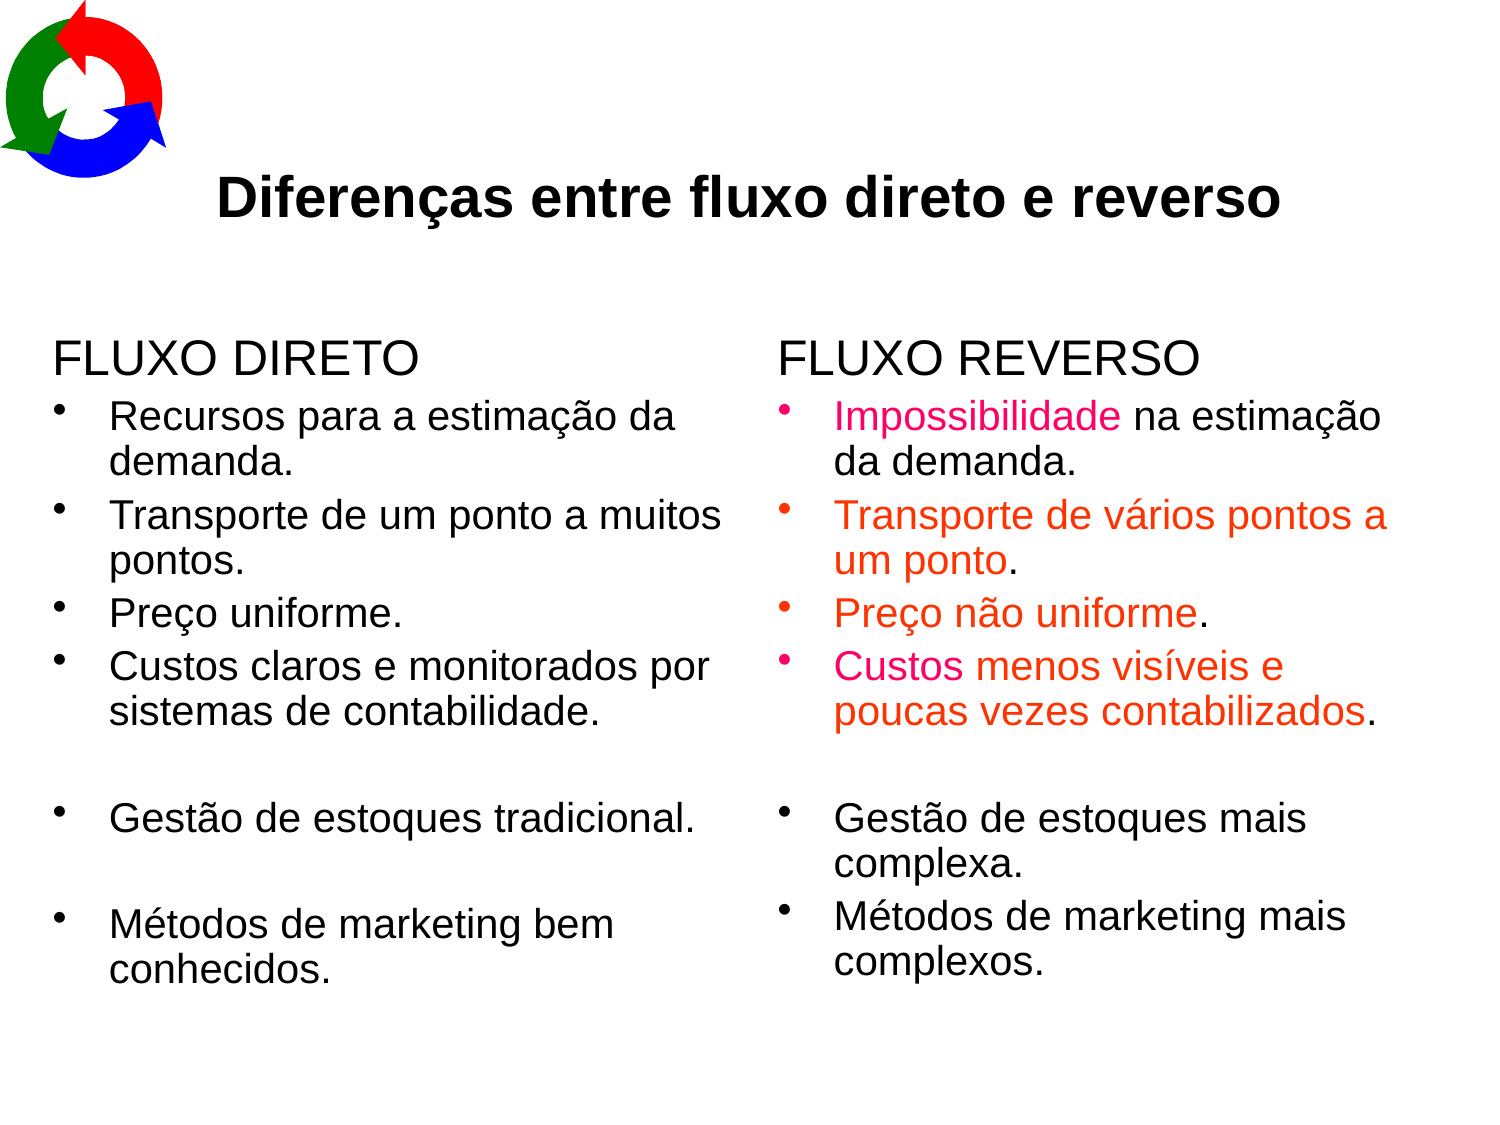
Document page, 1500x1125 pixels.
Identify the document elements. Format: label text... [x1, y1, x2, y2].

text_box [0, 0, 167, 179]
list FLUXO REVERSO Impossibilidade na estimação da demanda. Transporte de vários pontos a um ponto. Preço não uniforme. Custos menos visíveis e poucas vezes contabilizados. Gestão de estoques mais complexa. Métodos de marketing mais complexos. [762, 324, 1438, 1001]
title Diferenças entre fluxo direto e reverso [112, 99, 1388, 288]
list FLUXO DIRETO Recursos para a estimação da demanda. Transporte de um ponto a muitos pontos. Preço uniforme. Custos claros e monitorados por sistemas de contabilidade. Gestão de estoques tradicional. Métodos de marketing bem conhecidos. [37, 324, 738, 1001]
